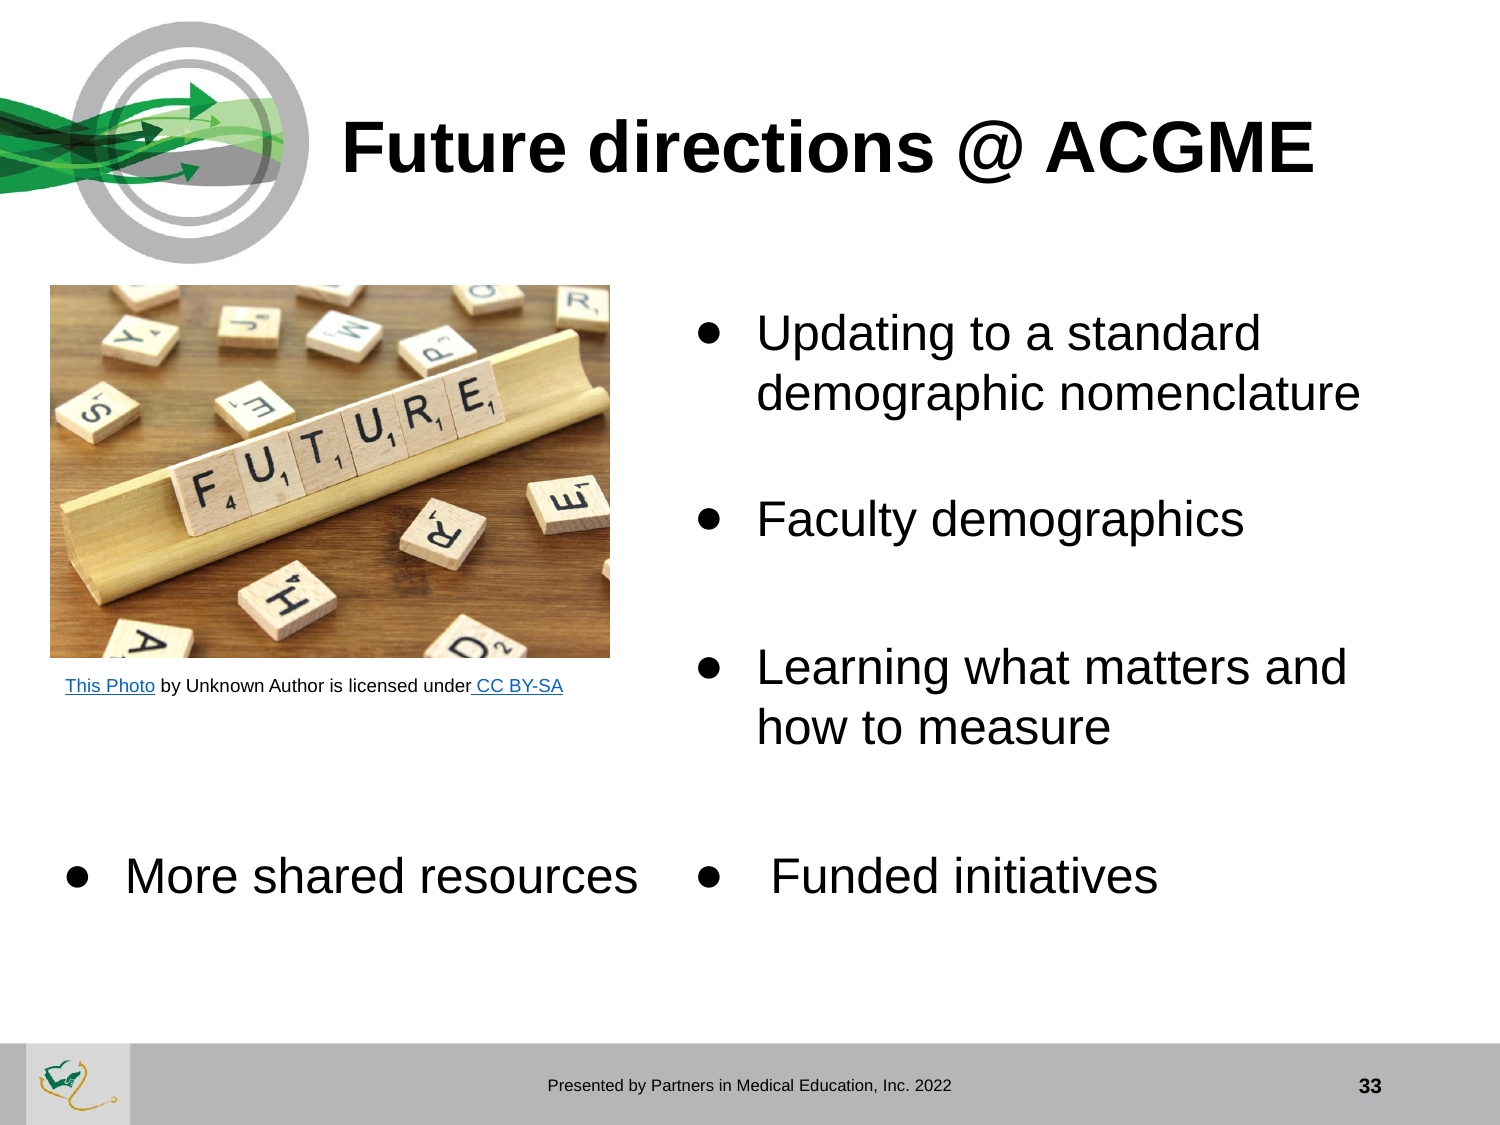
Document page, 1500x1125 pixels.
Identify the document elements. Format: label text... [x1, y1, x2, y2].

text_box Learning what matters and how to measure [666, 619, 1420, 770]
text_box This Photo by Unknown Author is licensed under CC BY-SA [50, 665, 593, 710]
text_box Funded initiatives [666, 828, 1420, 919]
footer Presented by Partners in Medical Education, Inc. 2022 [496, 1055, 1004, 1116]
title Future directions @ ACGME [326, 40, 1397, 258]
picture [0, 0, 1500, 1125]
text_box More shared resources [34, 828, 666, 919]
text_box Faculty demographics [666, 471, 1420, 562]
text_box Updating to a standard demographic nomenclature [666, 285, 1420, 436]
slide_number 33 [1059, 1055, 1397, 1116]
